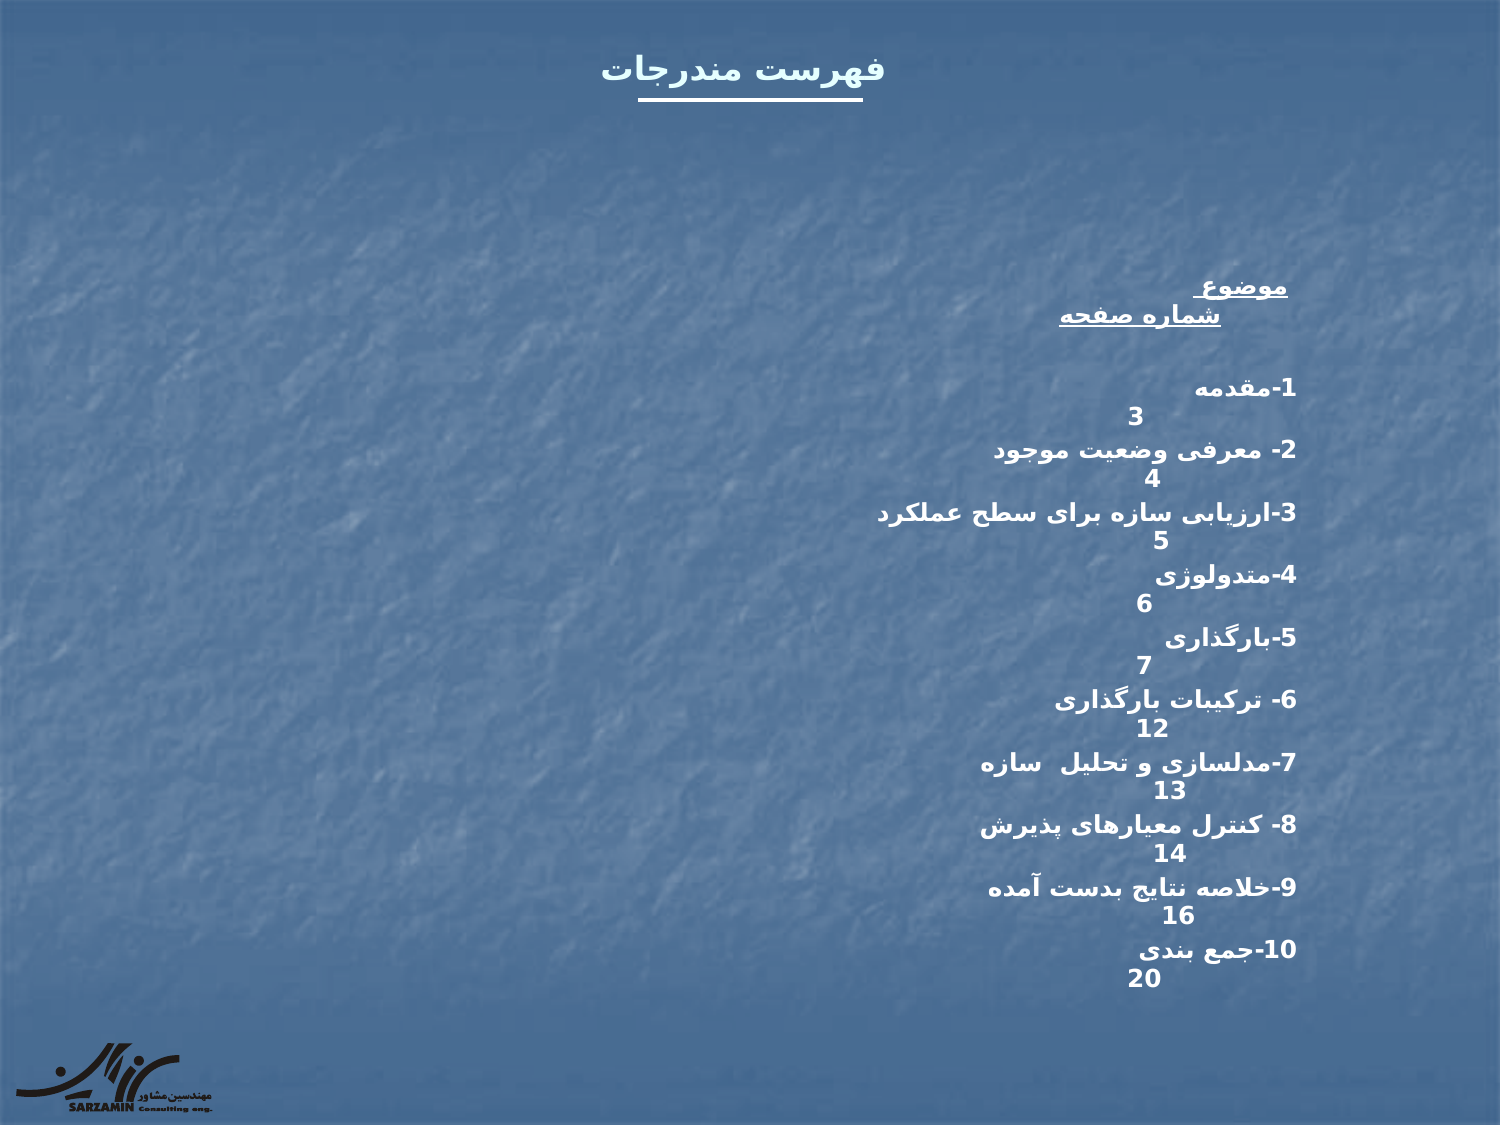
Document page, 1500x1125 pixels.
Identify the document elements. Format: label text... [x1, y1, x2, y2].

title فهرست مندرجات [0, 30, 1488, 106]
list موضوع شماره صفحه 1-مقدمه 3 2- معرفی وضعیت موجود 4 3-ارزیابی سازه برای سطح عملکرد 5 4-متدولوژی 6 5-بارگذاری 7 6- ترکیبات بارگذاری 12 7-مدلسازی و تحلیل سازه 13 8- کنترل معیارهای پذیرش 14 9-خلاصه نتایج بدست آمده 16 10-جمع بندی 20 [87, 262, 1313, 1006]
